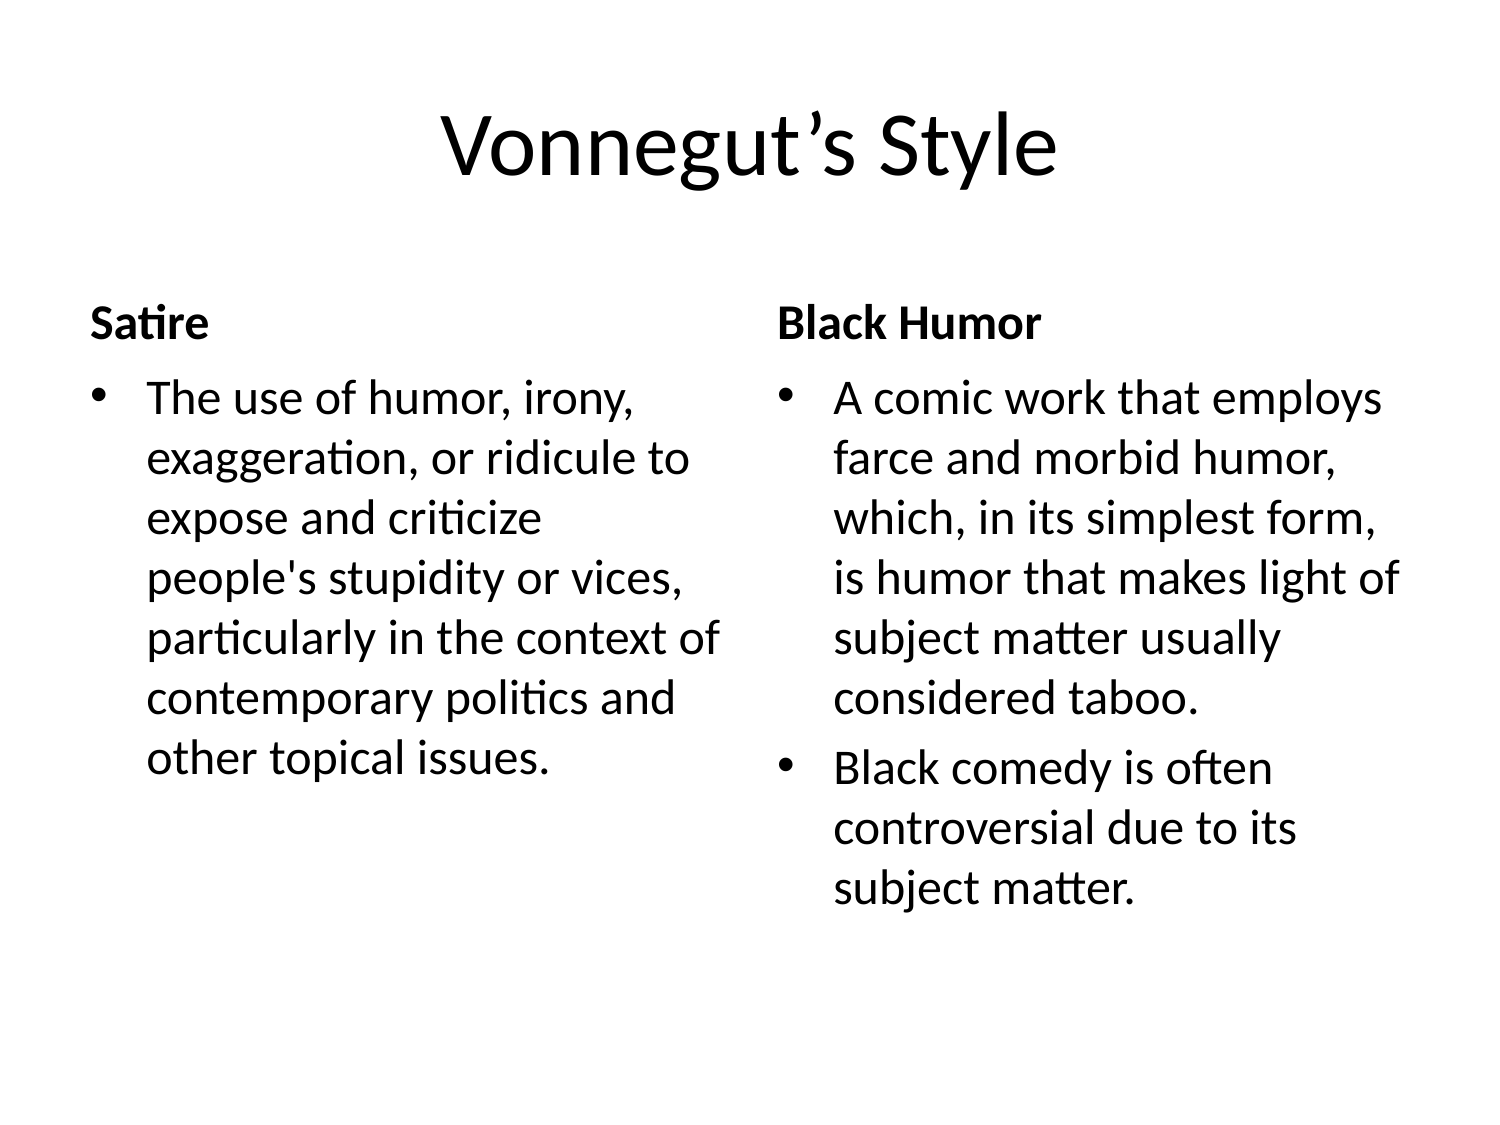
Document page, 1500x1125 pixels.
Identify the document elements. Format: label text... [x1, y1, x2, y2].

title Vonnegut’s Style [75, 45, 1425, 233]
list A comic work that employs farce and morbid humor, which, in its simplest form, is humor that makes light of subject matter usually considered taboo. Black comedy is often controversial due to its subject matter. [761, 356, 1425, 1005]
list Satire [75, 251, 738, 356]
list Black Humor [761, 251, 1425, 356]
list The use of humor, irony, exaggeration, or ridicule to expose and criticize people's stupidity or vices, particularly in the context of contemporary politics and other topical issues. [75, 356, 738, 1005]
